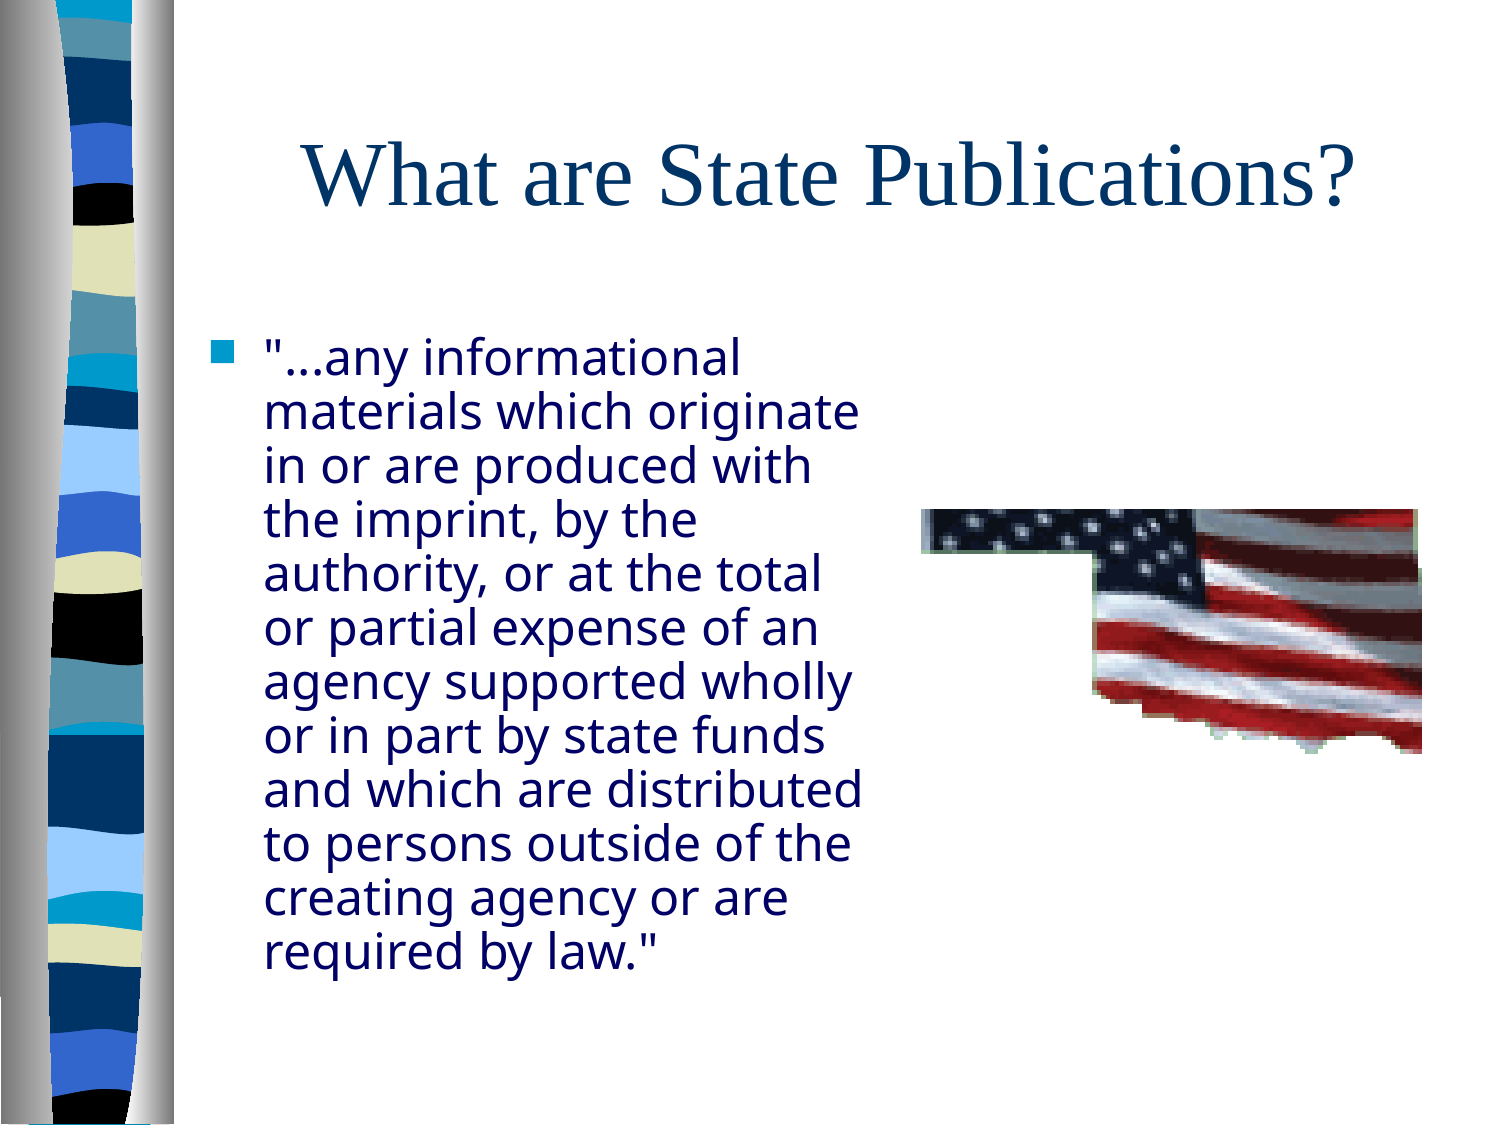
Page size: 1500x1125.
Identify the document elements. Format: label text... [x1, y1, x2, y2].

list "...any informational materials which originate in or are produced with the imprint, by the authority, or at the total or partial expense of an agency supported wholly or in part by state funds and which are distributed to persons outside of the creating agency or are required by law." [192, 324, 888, 1000]
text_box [912, 487, 1450, 777]
title What are State Publications? [192, 75, 1468, 263]
